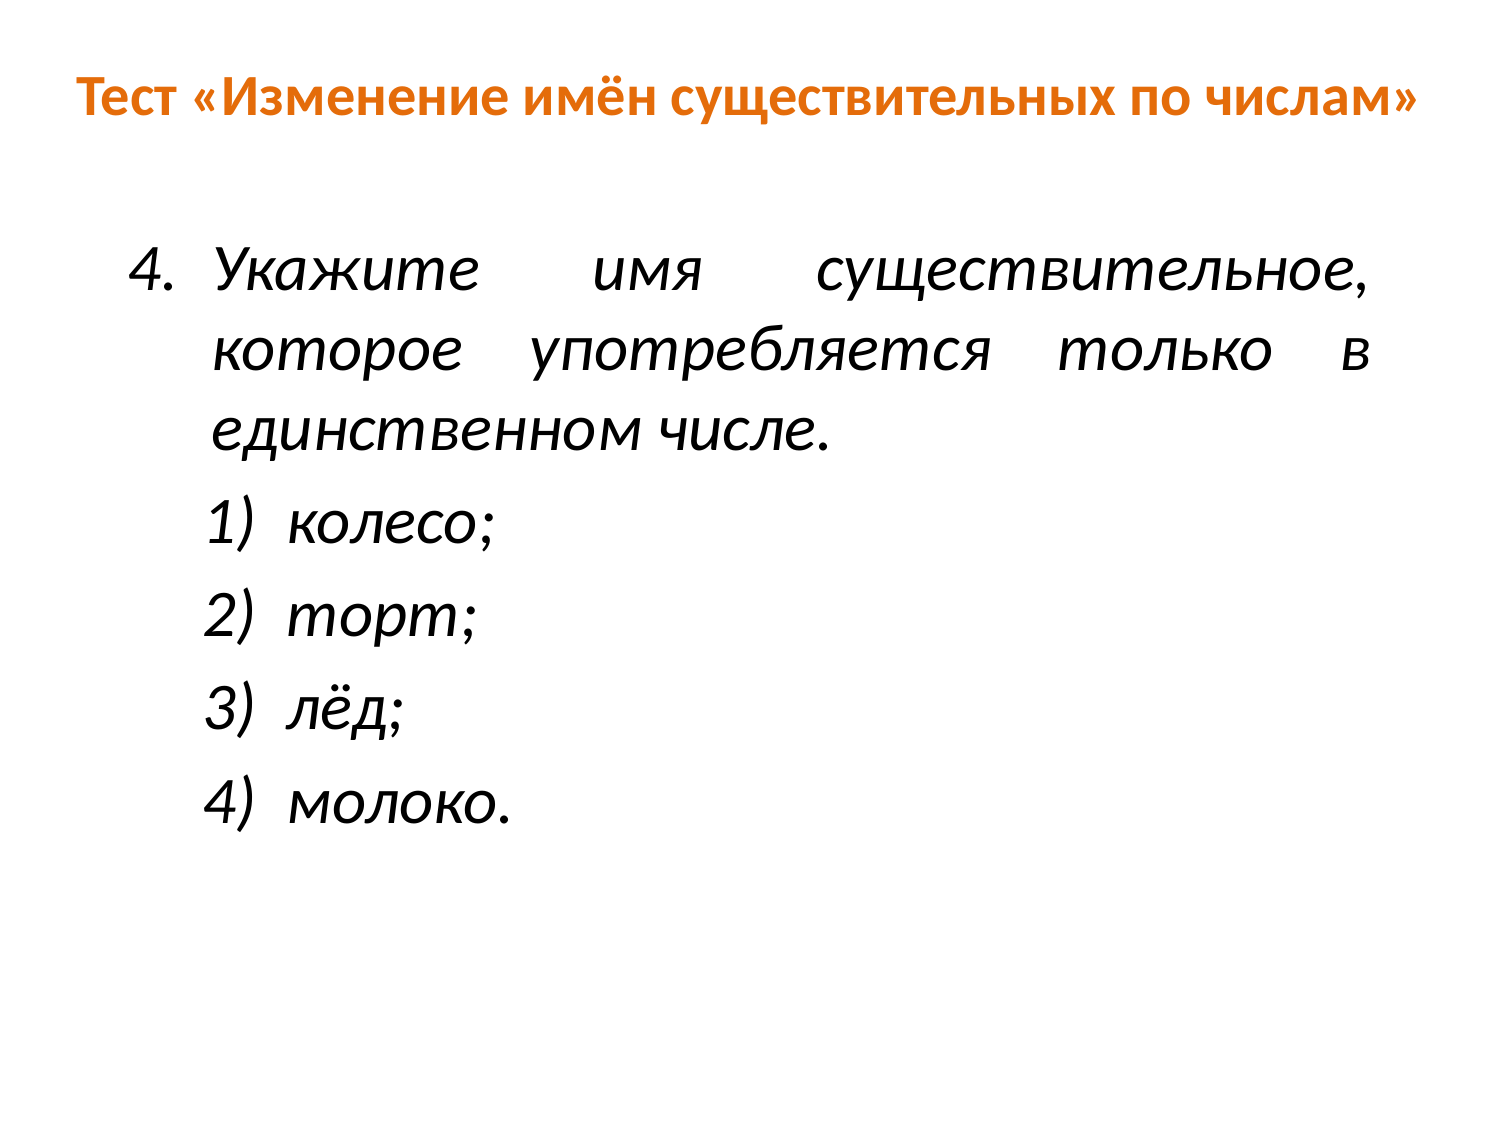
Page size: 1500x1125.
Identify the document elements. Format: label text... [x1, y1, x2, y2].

text_box Тест «Изменение имён существительных по числам» [61, 49, 1439, 135]
text_box Укажите имя существительное, которое употребляется только в единственном числе. колесо; торт; лёд; молоко. [112, 187, 1388, 938]
